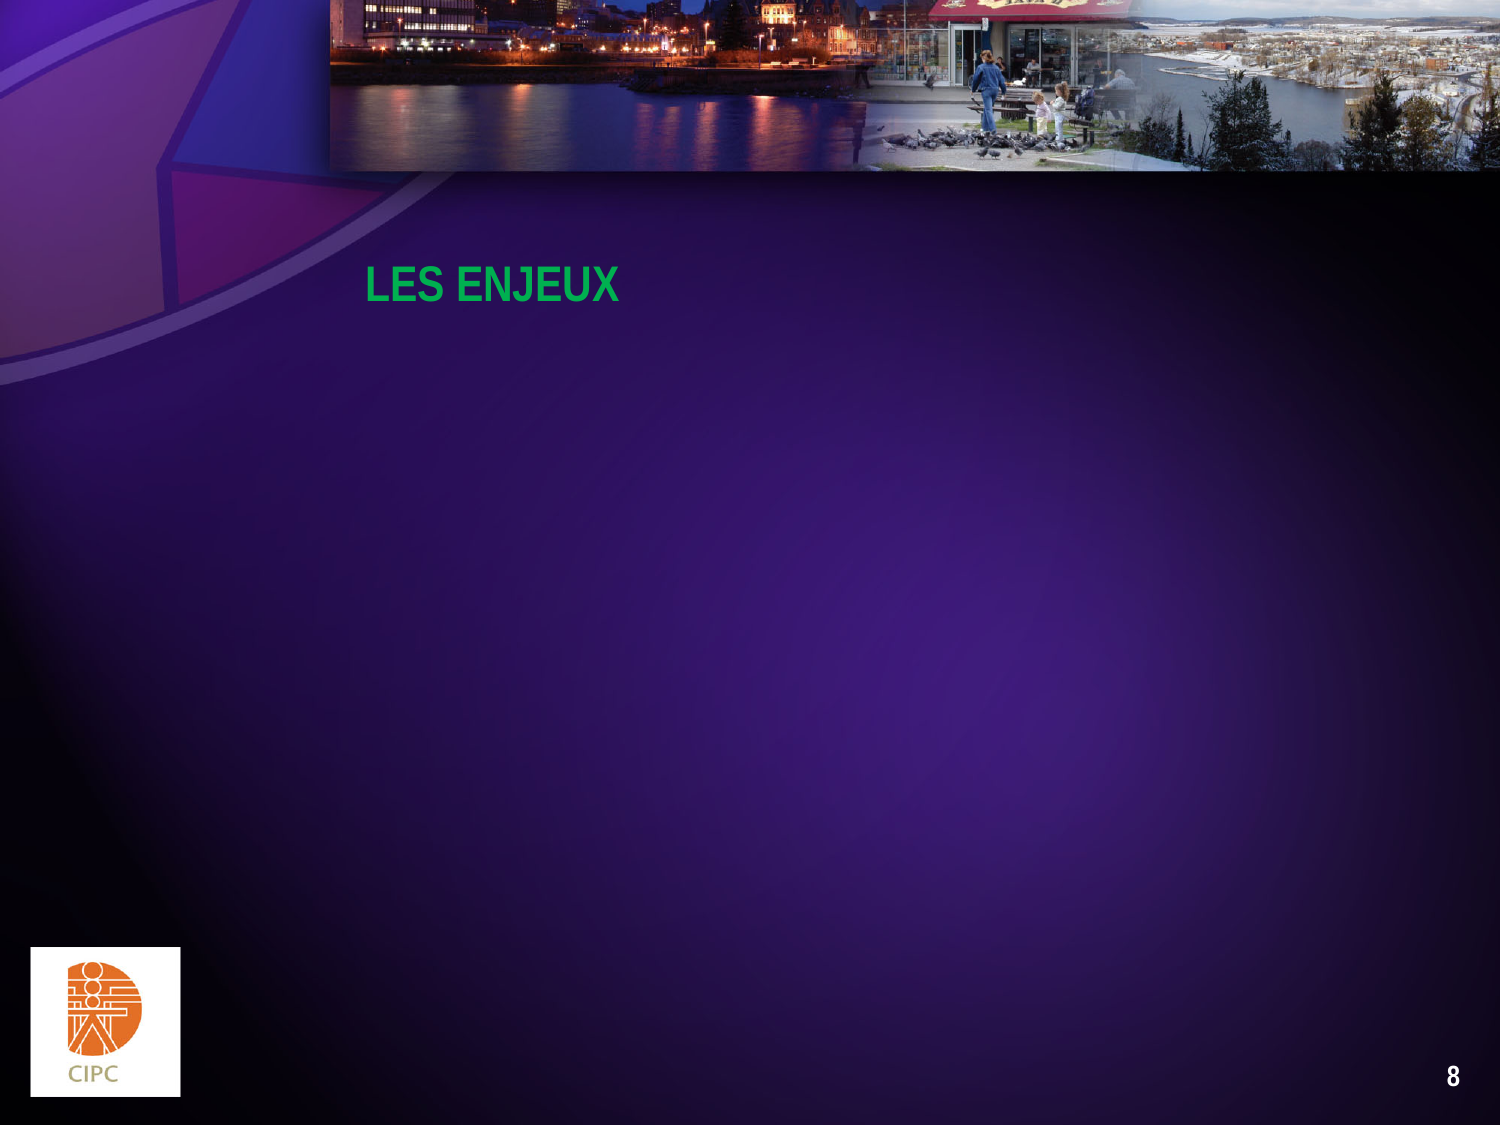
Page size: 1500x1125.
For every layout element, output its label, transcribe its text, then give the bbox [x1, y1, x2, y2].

picture [0, 0, 1500, 1125]
title LES ENJEUX [349, 224, 1388, 338]
slide_number 8 [1162, 1049, 1476, 1125]
